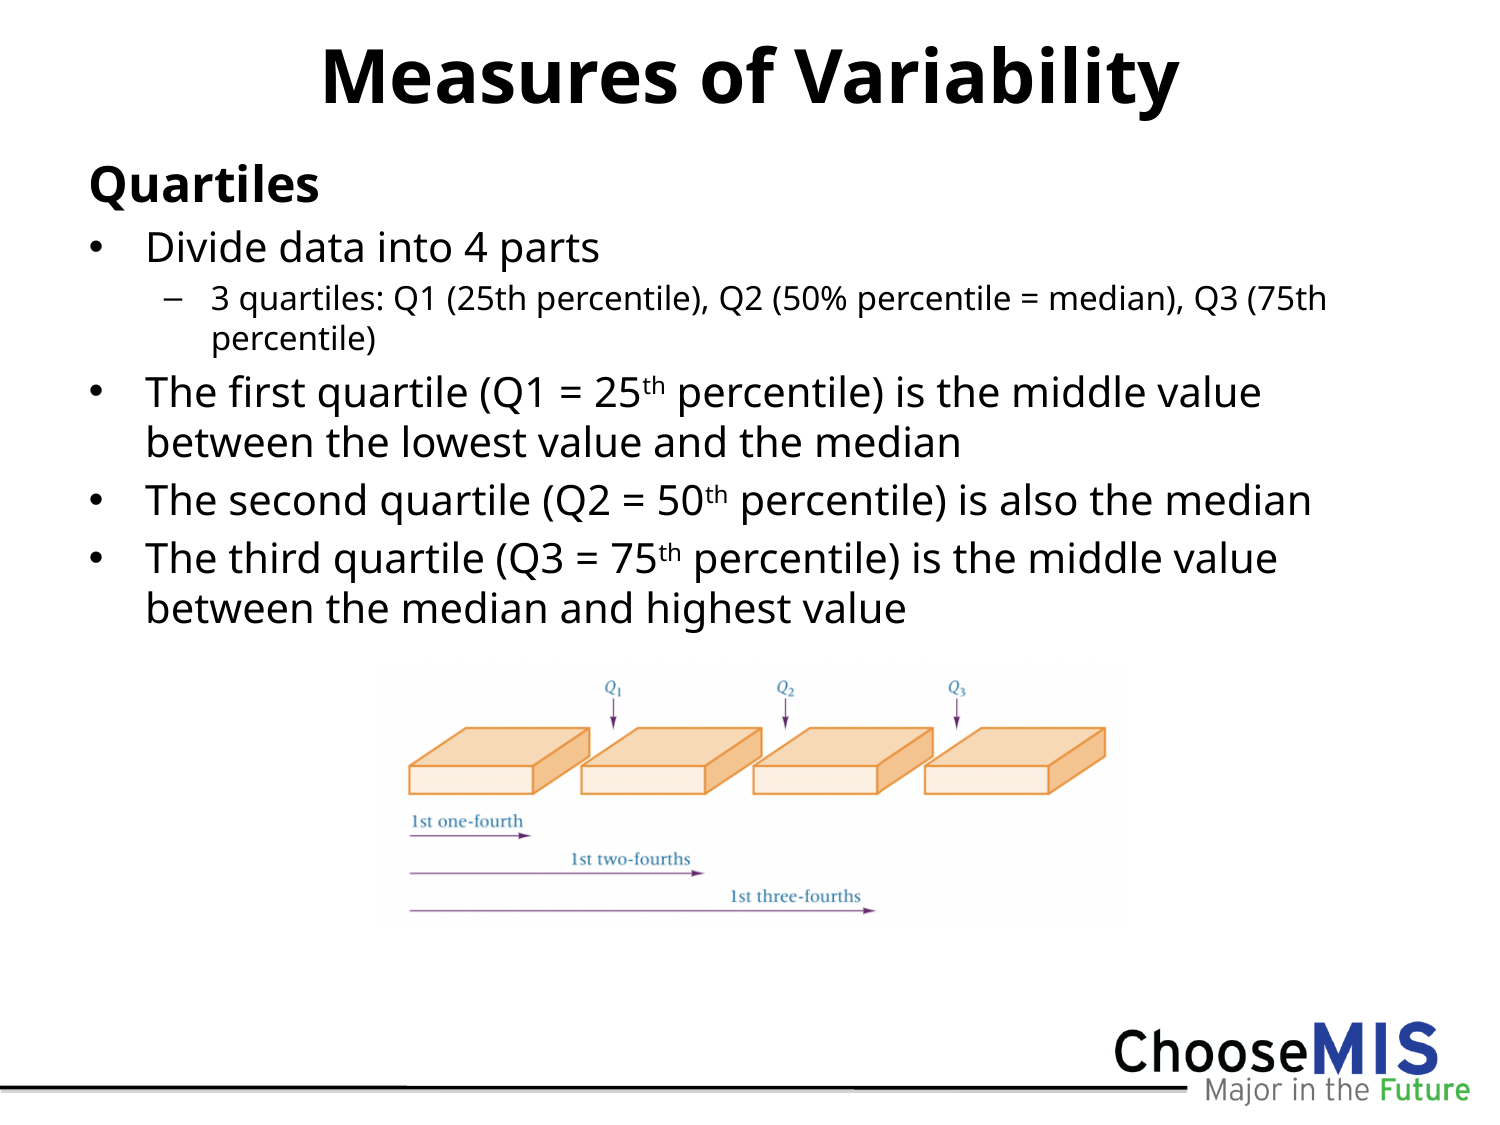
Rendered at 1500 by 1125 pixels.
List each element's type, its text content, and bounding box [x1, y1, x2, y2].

picture [373, 656, 1125, 926]
list Quartiles Divide data into 4 parts 3 quartiles: Q1 (25th percentile), Q2 (50% percentile = median), Q3 (75th percentile) The first quartile (Q1 = 25th percentile) is the middle value between the lowest value and the median The second quartile (Q2 = 50th percentile) is also the median The third quartile (Q3 = 75th percentile) is the middle value between the median and highest value [73, 144, 1425, 969]
title Measures of Variability [74, 2, 1426, 146]
picture [1112, 1012, 1472, 1107]
